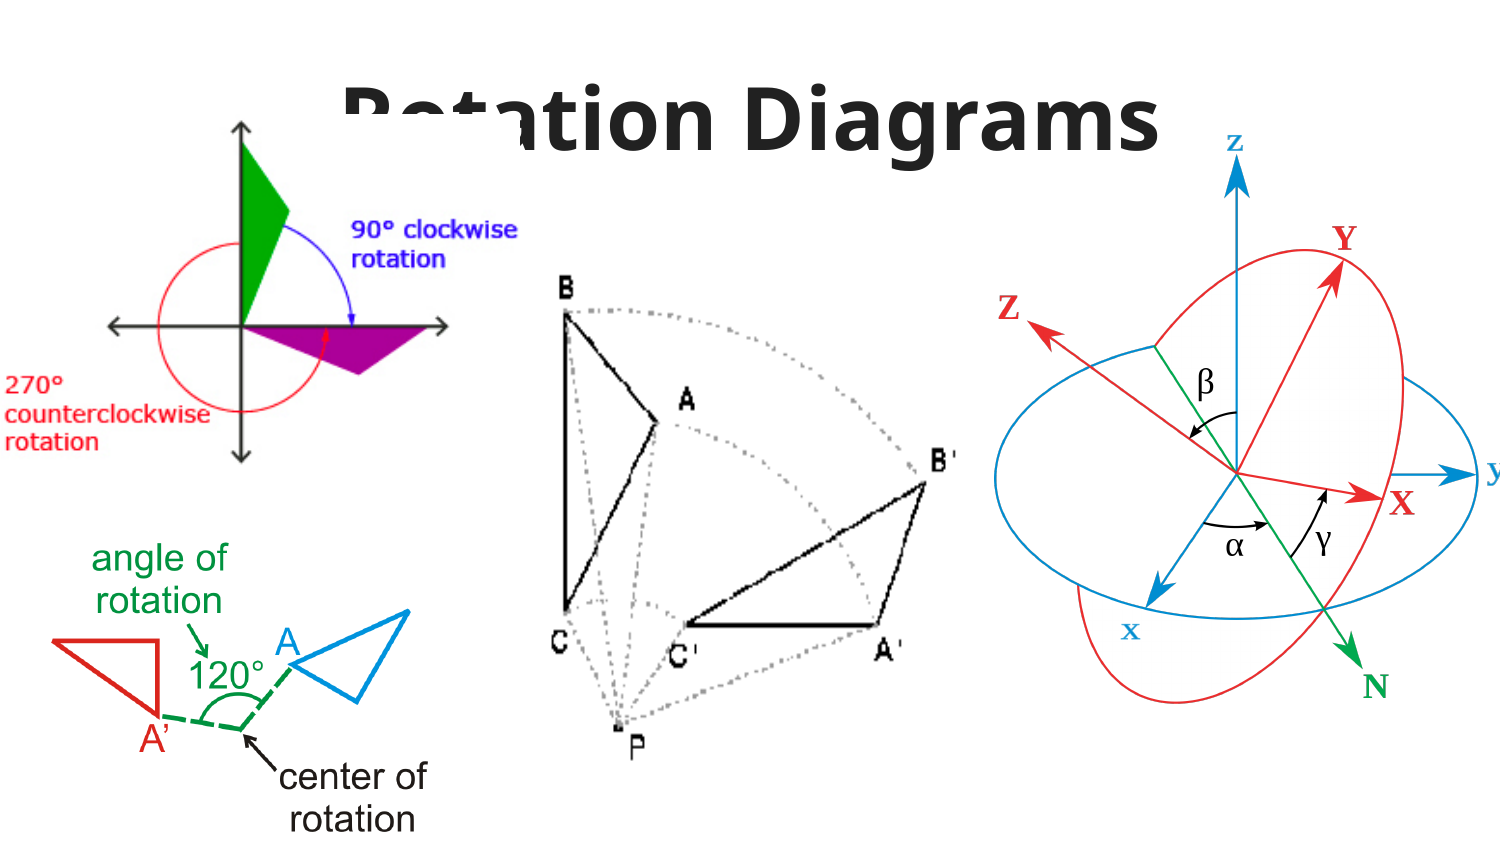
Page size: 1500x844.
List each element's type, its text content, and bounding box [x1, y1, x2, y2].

title Rotation Diagrams [51, 48, 1449, 180]
picture [0, 114, 520, 468]
picture [50, 542, 429, 832]
picture [528, 250, 971, 775]
picture [994, 126, 1500, 705]
